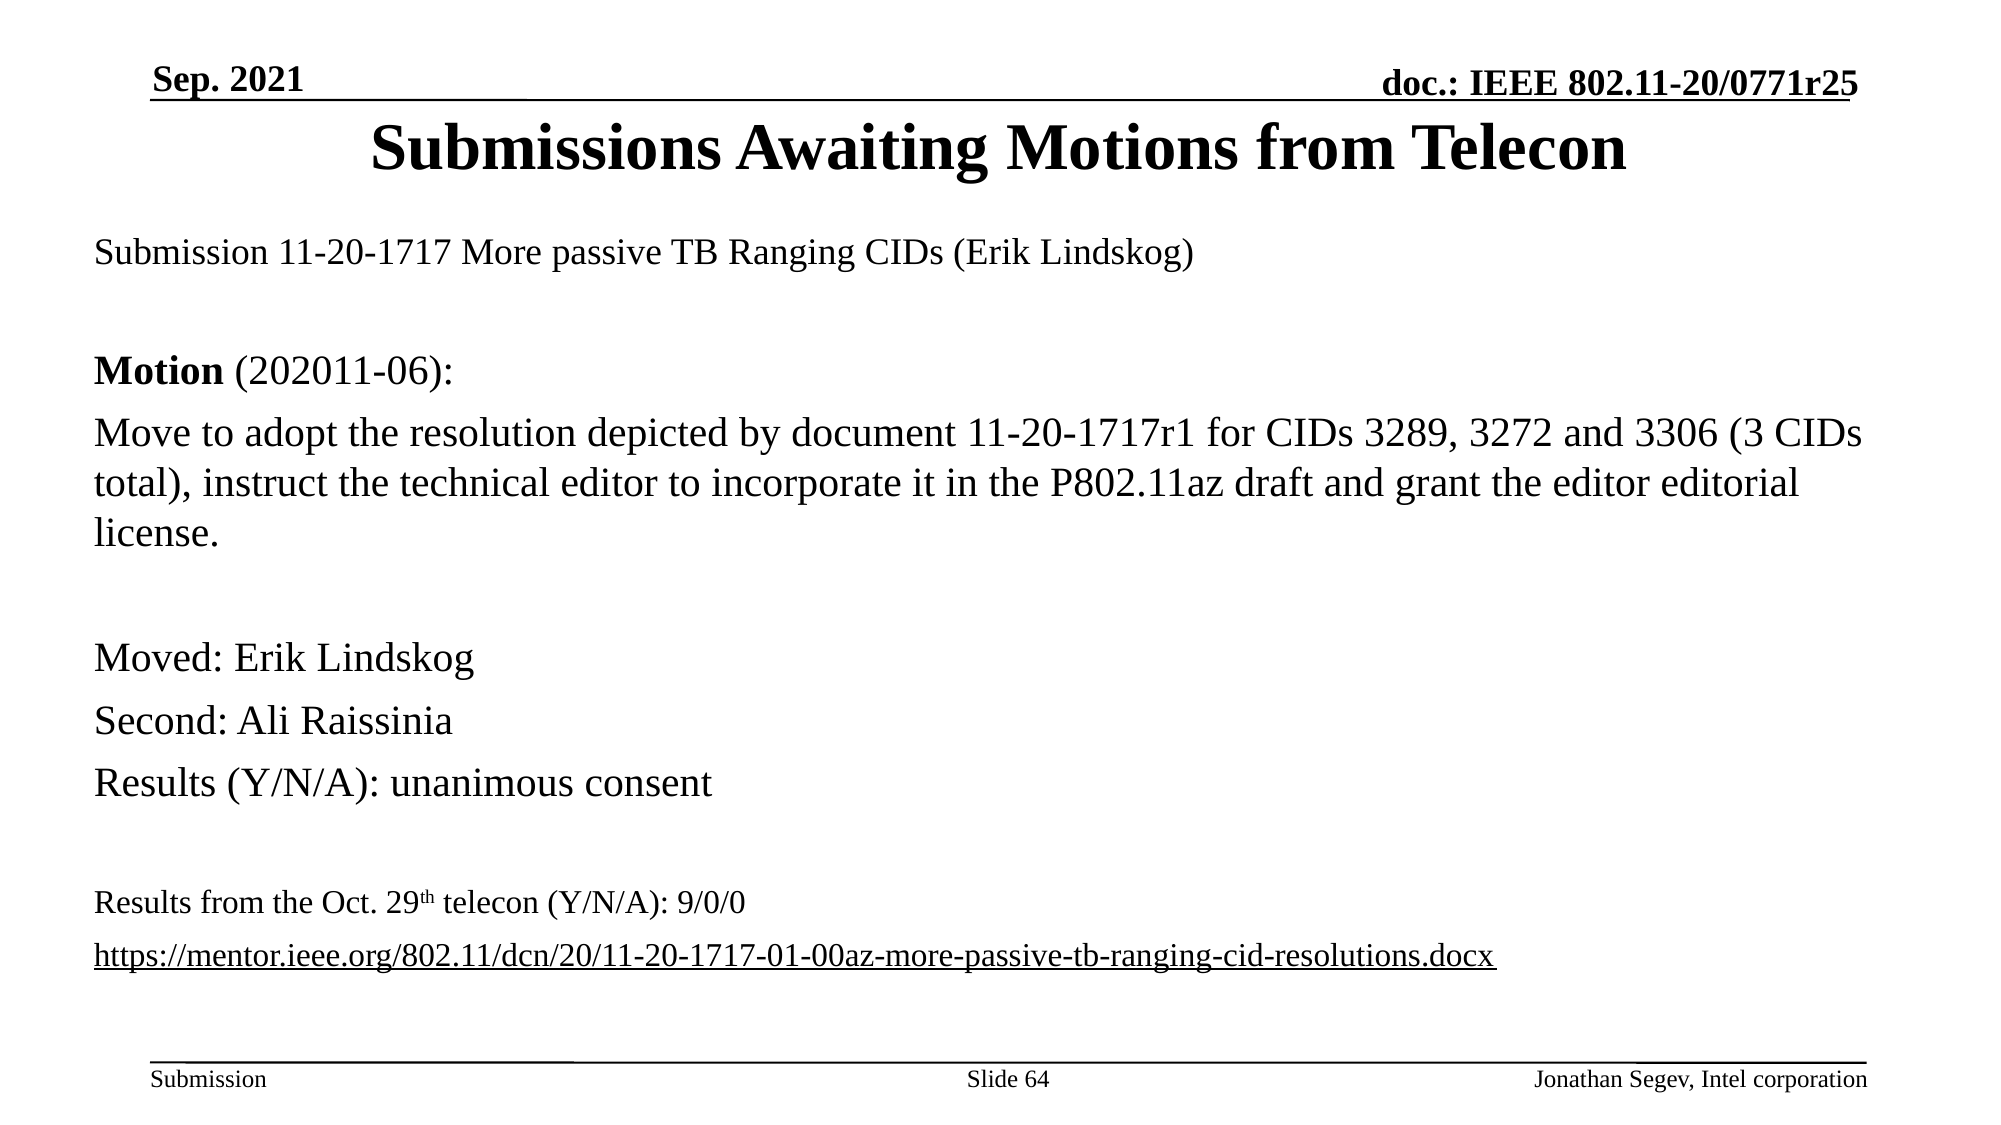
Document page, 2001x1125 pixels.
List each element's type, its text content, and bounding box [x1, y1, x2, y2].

title Submissions Awaiting Motions from Telecon [149, 112, 1850, 173]
list Submission 11-20-1717 More passive TB Ranging CIDs (Erik Lindskog) Motion (202011-06): Move to adopt the resolution depicted by document 11-20-1717r1 for CIDs 3289, 3272 and 3306 (3 CIDs total), instruct the technical editor to incorporate it in the P802.11az draft and grant the editor editorial license. Moved: Erik Lindskog Second: Ali Raissinia Results (Y/N/A): unanimous consent Results from the Oct. 29th telecon (Y/N/A): 9/0/0 https://mentor.ieee.org/802.11/dcn/20/11-20-1717-01-00az-more-passive-tb-ranging-cid-resolutions.docx [78, 219, 1922, 1000]
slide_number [152, 54, 563, 100]
slide_number Slide 64 [950, 1061, 1067, 1123]
footer Jonathan Segev, Intel corporation [1171, 1061, 1869, 1093]
